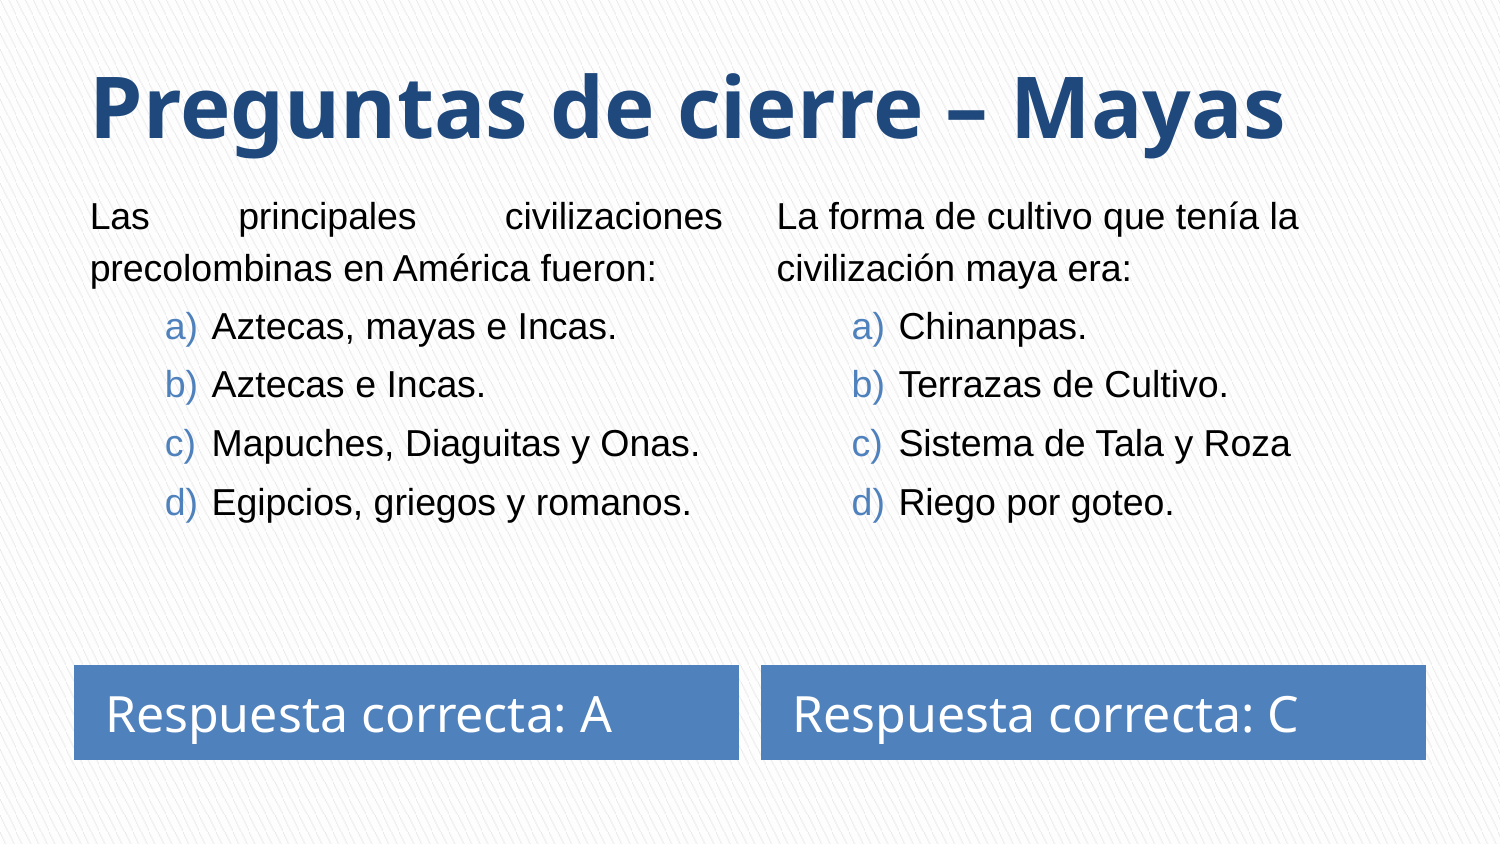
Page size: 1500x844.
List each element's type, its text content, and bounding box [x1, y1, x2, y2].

title Preguntas de cierre – Mayas [75, 33, 1425, 175]
list La forma de cultivo que tenía la civilización maya era: Chinanpas. Terrazas de Cultivo. Sistema de Tala y Roza Riego por goteo. [761, 177, 1425, 663]
list Respuesta correcta: C [761, 665, 1426, 760]
list Respuesta correcta: A [74, 665, 739, 760]
list Las principales civilizaciones precolombinas en América fueron: Aztecas, mayas e Incas. Aztecas e Incas. Mapuches, Diaguitas y Onas. Egipcios, griegos y romanos. [75, 177, 738, 663]
